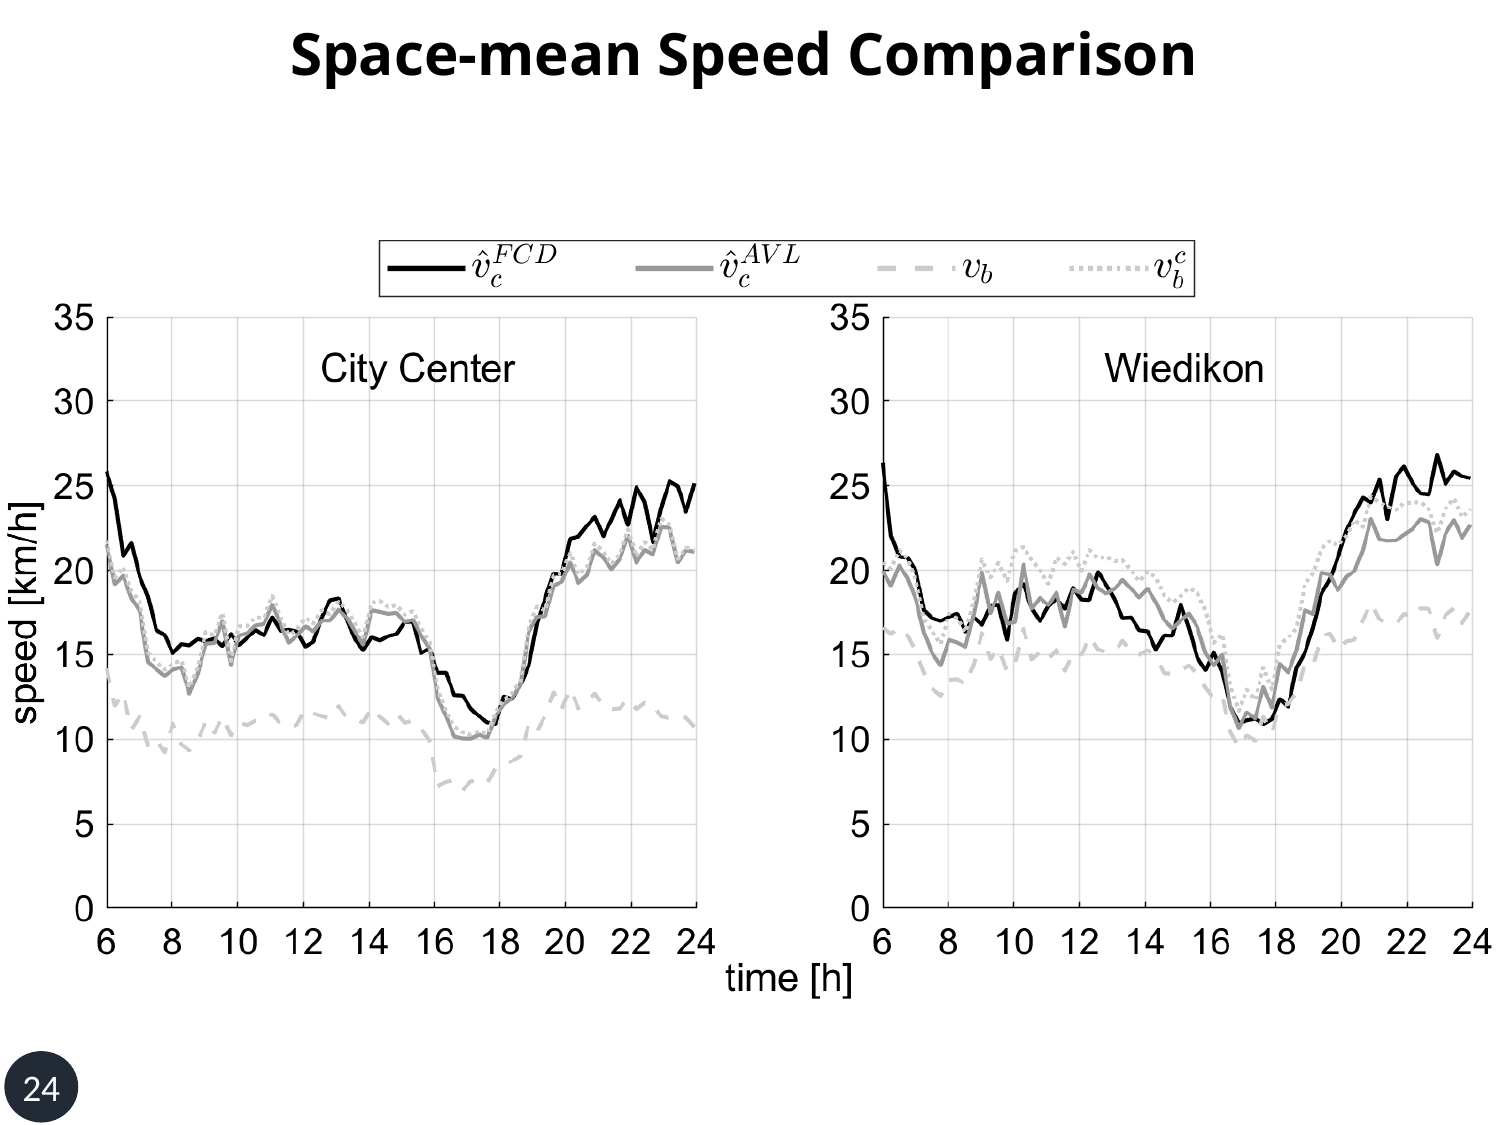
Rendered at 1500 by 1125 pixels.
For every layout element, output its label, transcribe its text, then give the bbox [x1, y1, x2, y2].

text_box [3, 1052, 80, 1122]
picture [0, 240, 1492, 999]
text_box Space-mean Speed Comparison [275, 9, 1213, 95]
